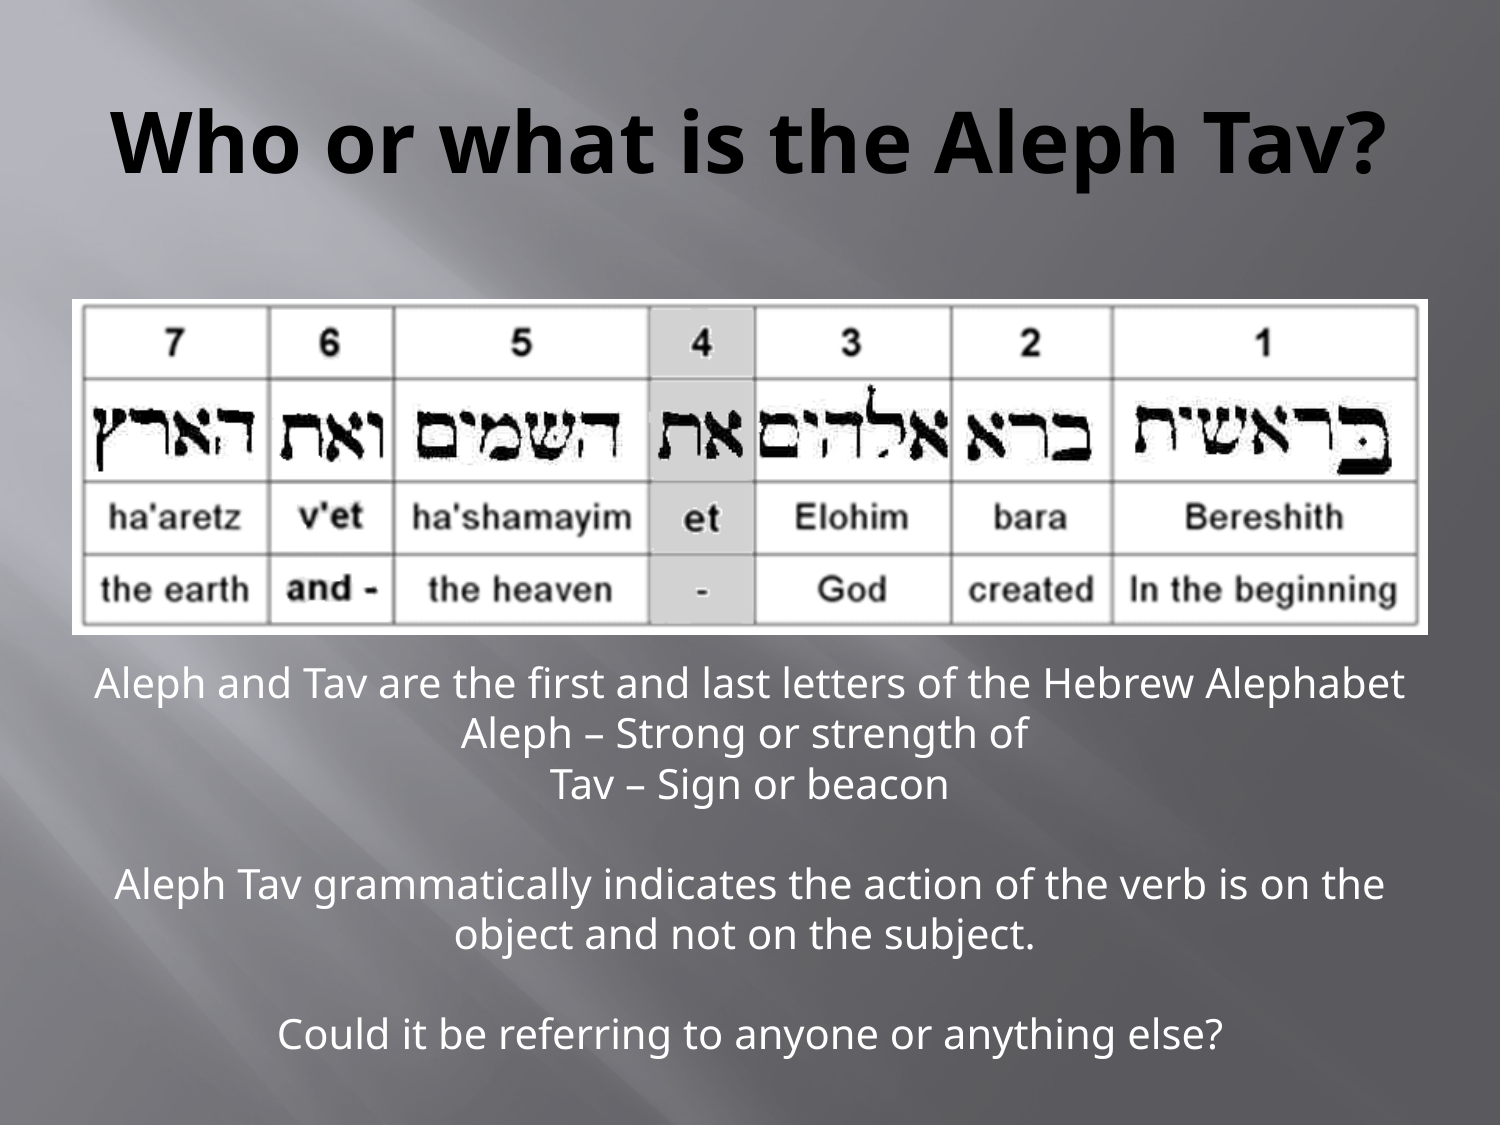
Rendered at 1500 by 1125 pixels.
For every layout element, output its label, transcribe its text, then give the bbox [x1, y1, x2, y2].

text_box Aleph and Tav are the first and last letters of the Hebrew Alephabet Aleph – Strong or strength of Tav – Sign or beacon Aleph Tav grammatically indicates the action of the verb is on the object and not on the subject. Could it be referring to anyone or anything else? [50, 649, 1450, 1065]
title Who or what is the Aleph Tav? [75, 45, 1425, 233]
picture [72, 299, 1428, 635]
